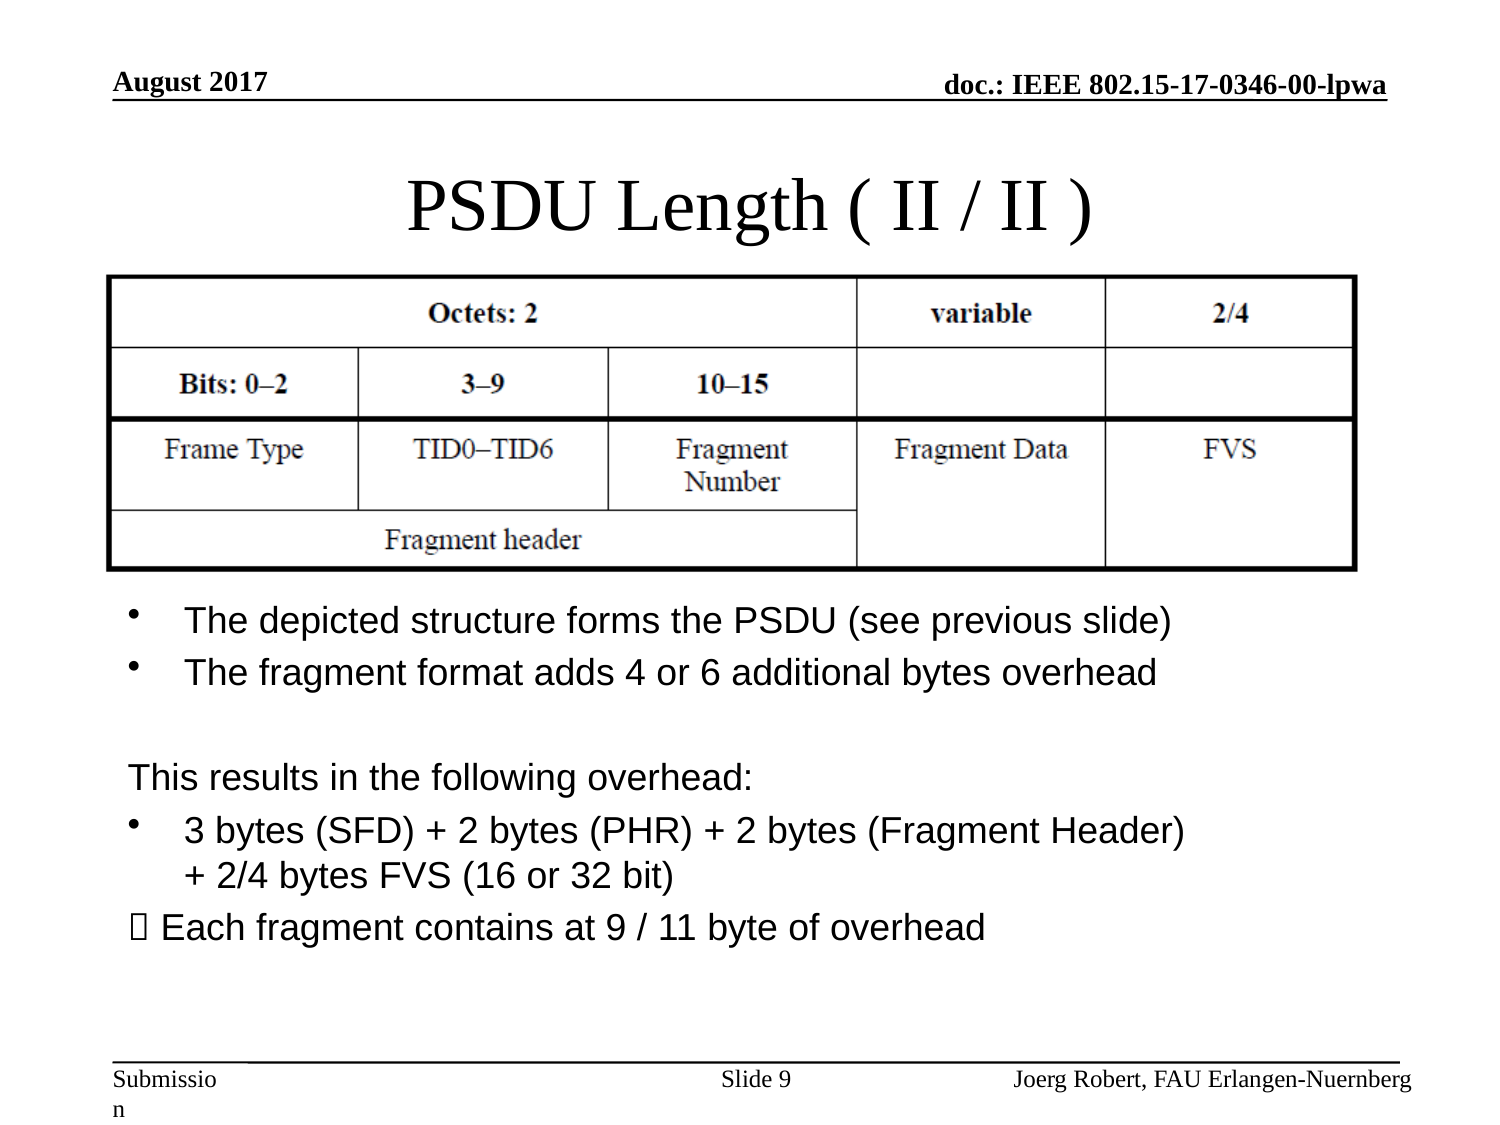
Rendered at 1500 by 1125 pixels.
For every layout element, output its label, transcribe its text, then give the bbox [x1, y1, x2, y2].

title PSDU Length ( II / II ) [112, 112, 1388, 256]
picture [88, 255, 1386, 589]
list The depicted structure forms the PSDU (see previous slide) The fragment format adds 4 or 6 additional bytes overhead This results in the following overhead: 3 bytes (SFD) + 2 bytes (PHR) + 2 bytes (Fragment Header) + 2/4 bytes FVS (16 or 32 bit)  Each fragment contains at 9 / 11 byte of overhead [112, 594, 1388, 1000]
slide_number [112, 62, 375, 98]
footer Joerg Robert, FAU Erlangen-Nuernberg [900, 1062, 1413, 1093]
slide_number Slide 9 [712, 1062, 800, 1093]
